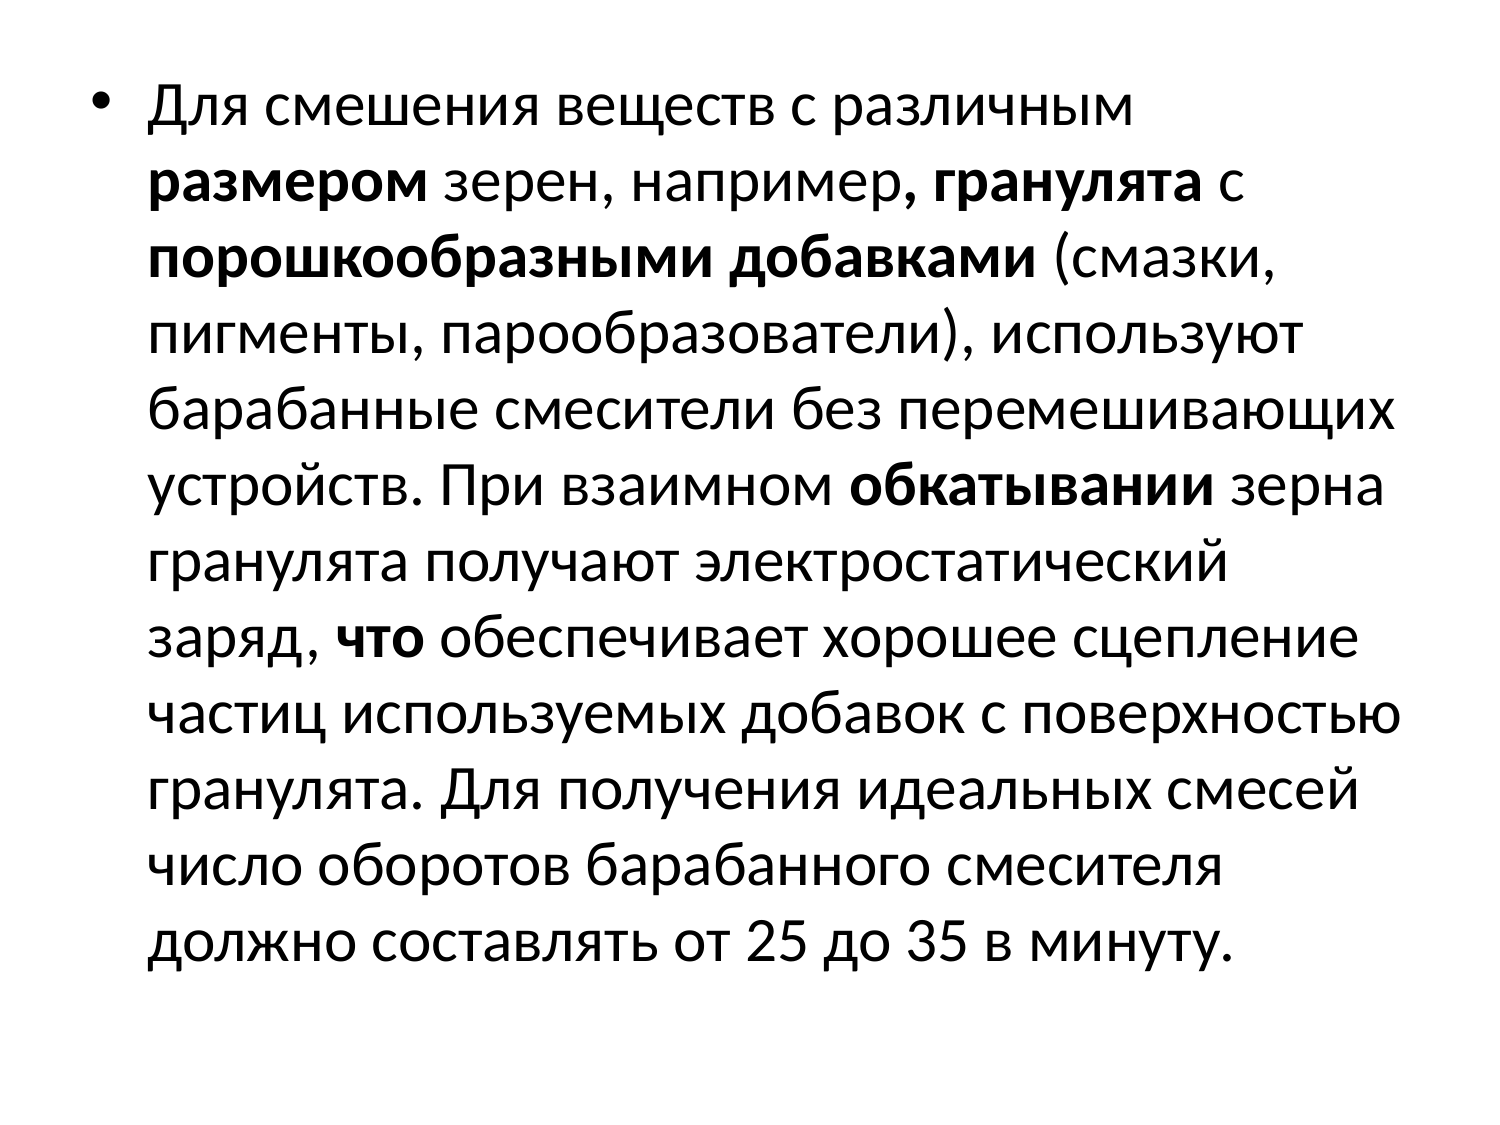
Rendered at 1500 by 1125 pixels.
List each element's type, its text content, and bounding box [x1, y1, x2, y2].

list Для смешения веществ с различным размером зерен, например, гранулята с порошкообразными добавками (смазки, пигменты, парообразователи), используют барабанные смесители без перемешивающих устройств. При взаимном обкатывании зерна гранулята получают электростатический заряд, что обеспечивает хорошее сцепление частиц используемых добавок с поверхностью гранулята. Для получения идеальных смесей число оборотов барабанного смесителя должно составлять от 25 до 35 в минуту. [75, 54, 1425, 1005]
